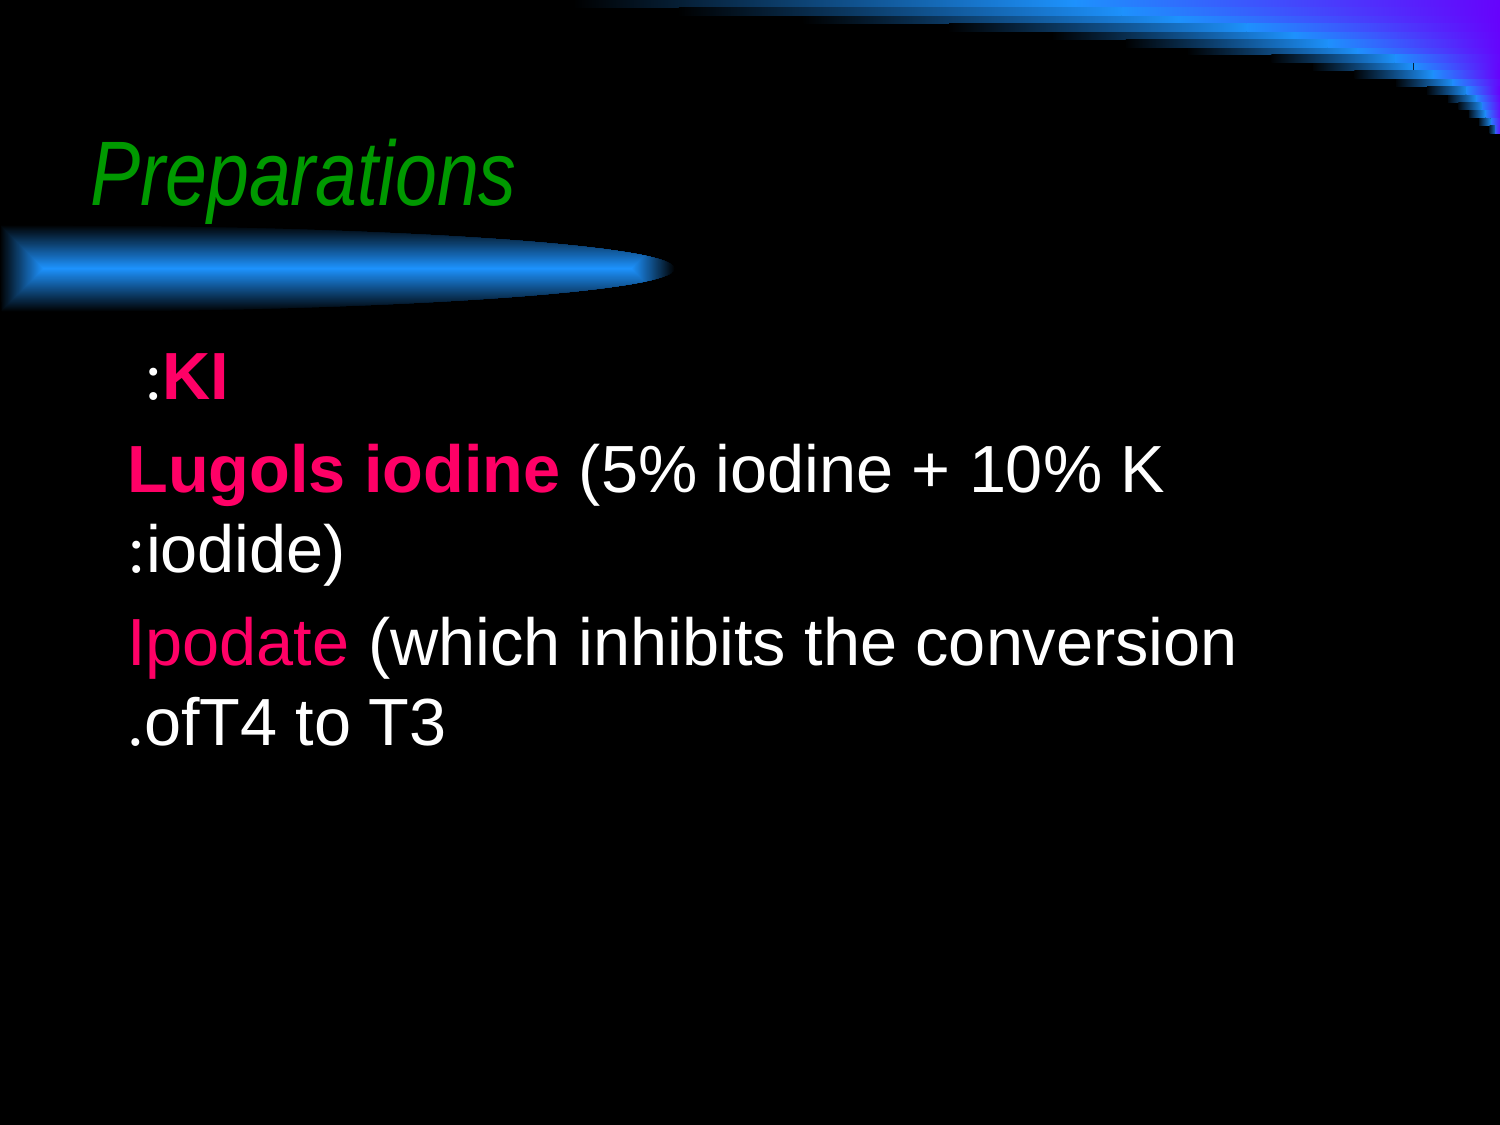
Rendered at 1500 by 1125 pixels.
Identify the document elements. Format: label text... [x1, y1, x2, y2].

list KI: Lugols iodine (5% iodine + 10% K iodide): Ipodate (which inhibits the conversion ofT4 to T3. [112, 324, 1388, 1000]
title Preparations [50, 75, 1325, 263]
